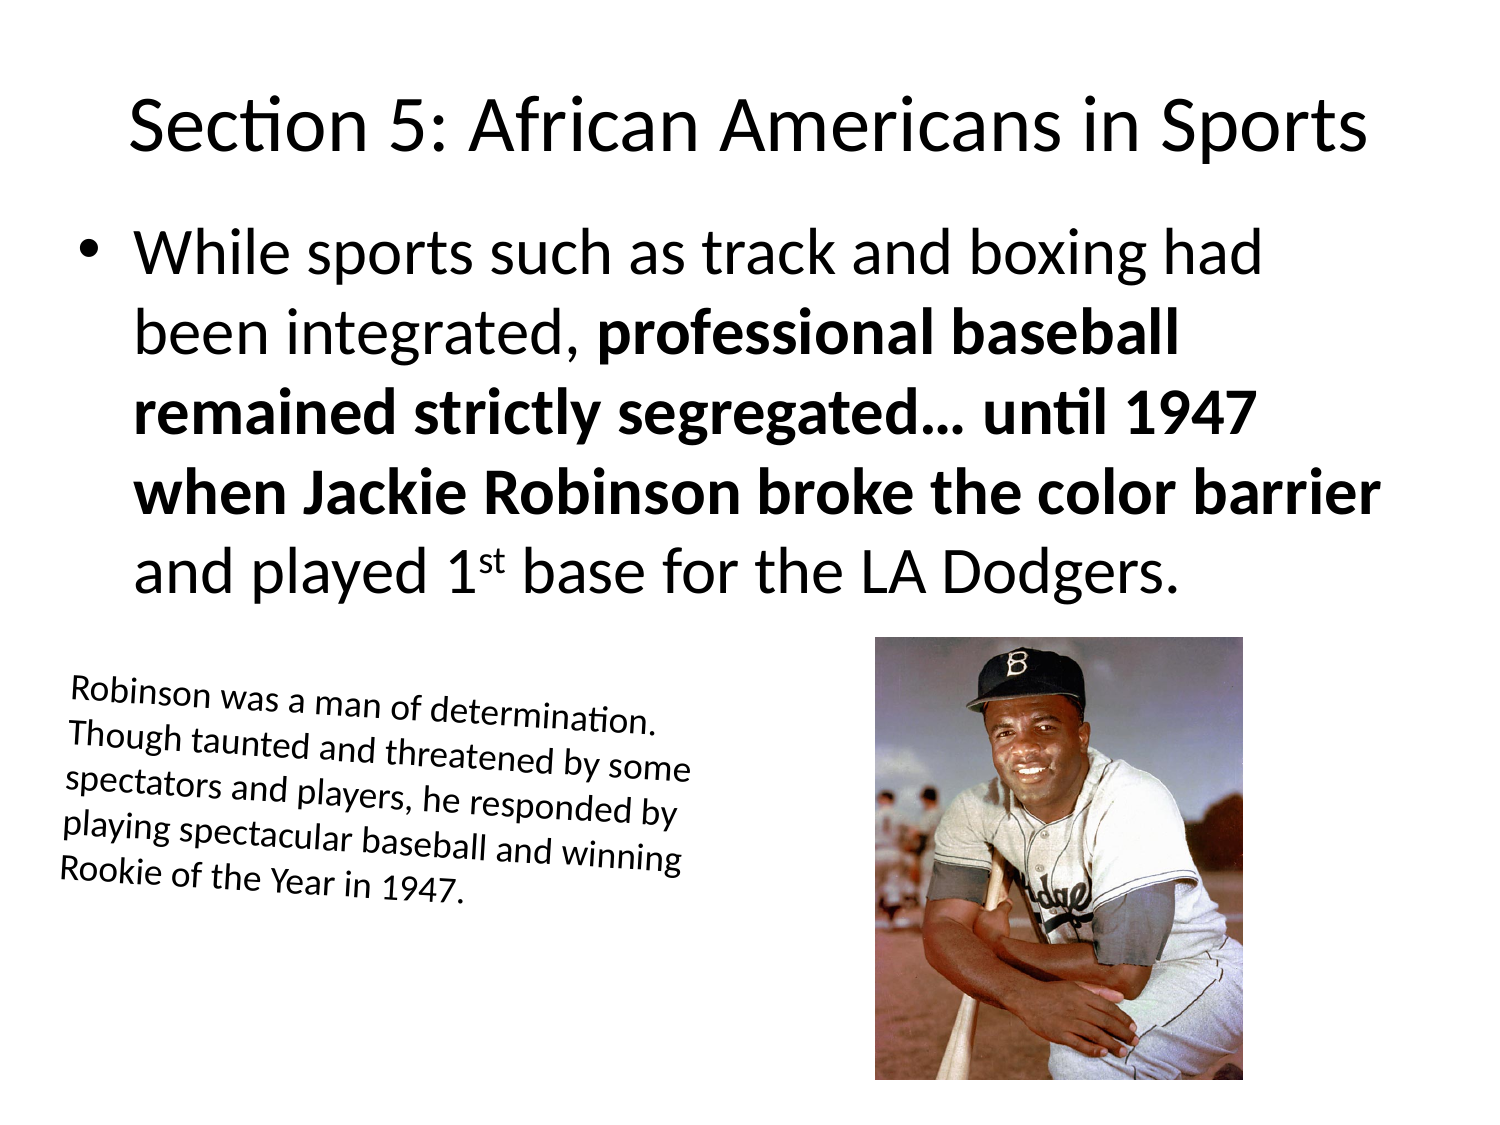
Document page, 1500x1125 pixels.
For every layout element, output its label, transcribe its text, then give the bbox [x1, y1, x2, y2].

text_box Robinson was a man of determination. Though taunted and threatened by some spectators and players, he responded by playing spectacular baseball and winning Rookie of the Year in 1947. [43, 654, 745, 936]
list While sports such as track and boxing had been integrated, professional baseball remained strictly segregated… until 1947 when Jackie Robinson broke the color barrier and played 1st base for the LA Dodgers. [62, 200, 1413, 943]
picture [874, 637, 1244, 1080]
title Section 5: African Americans in Sports [75, 24, 1425, 213]
